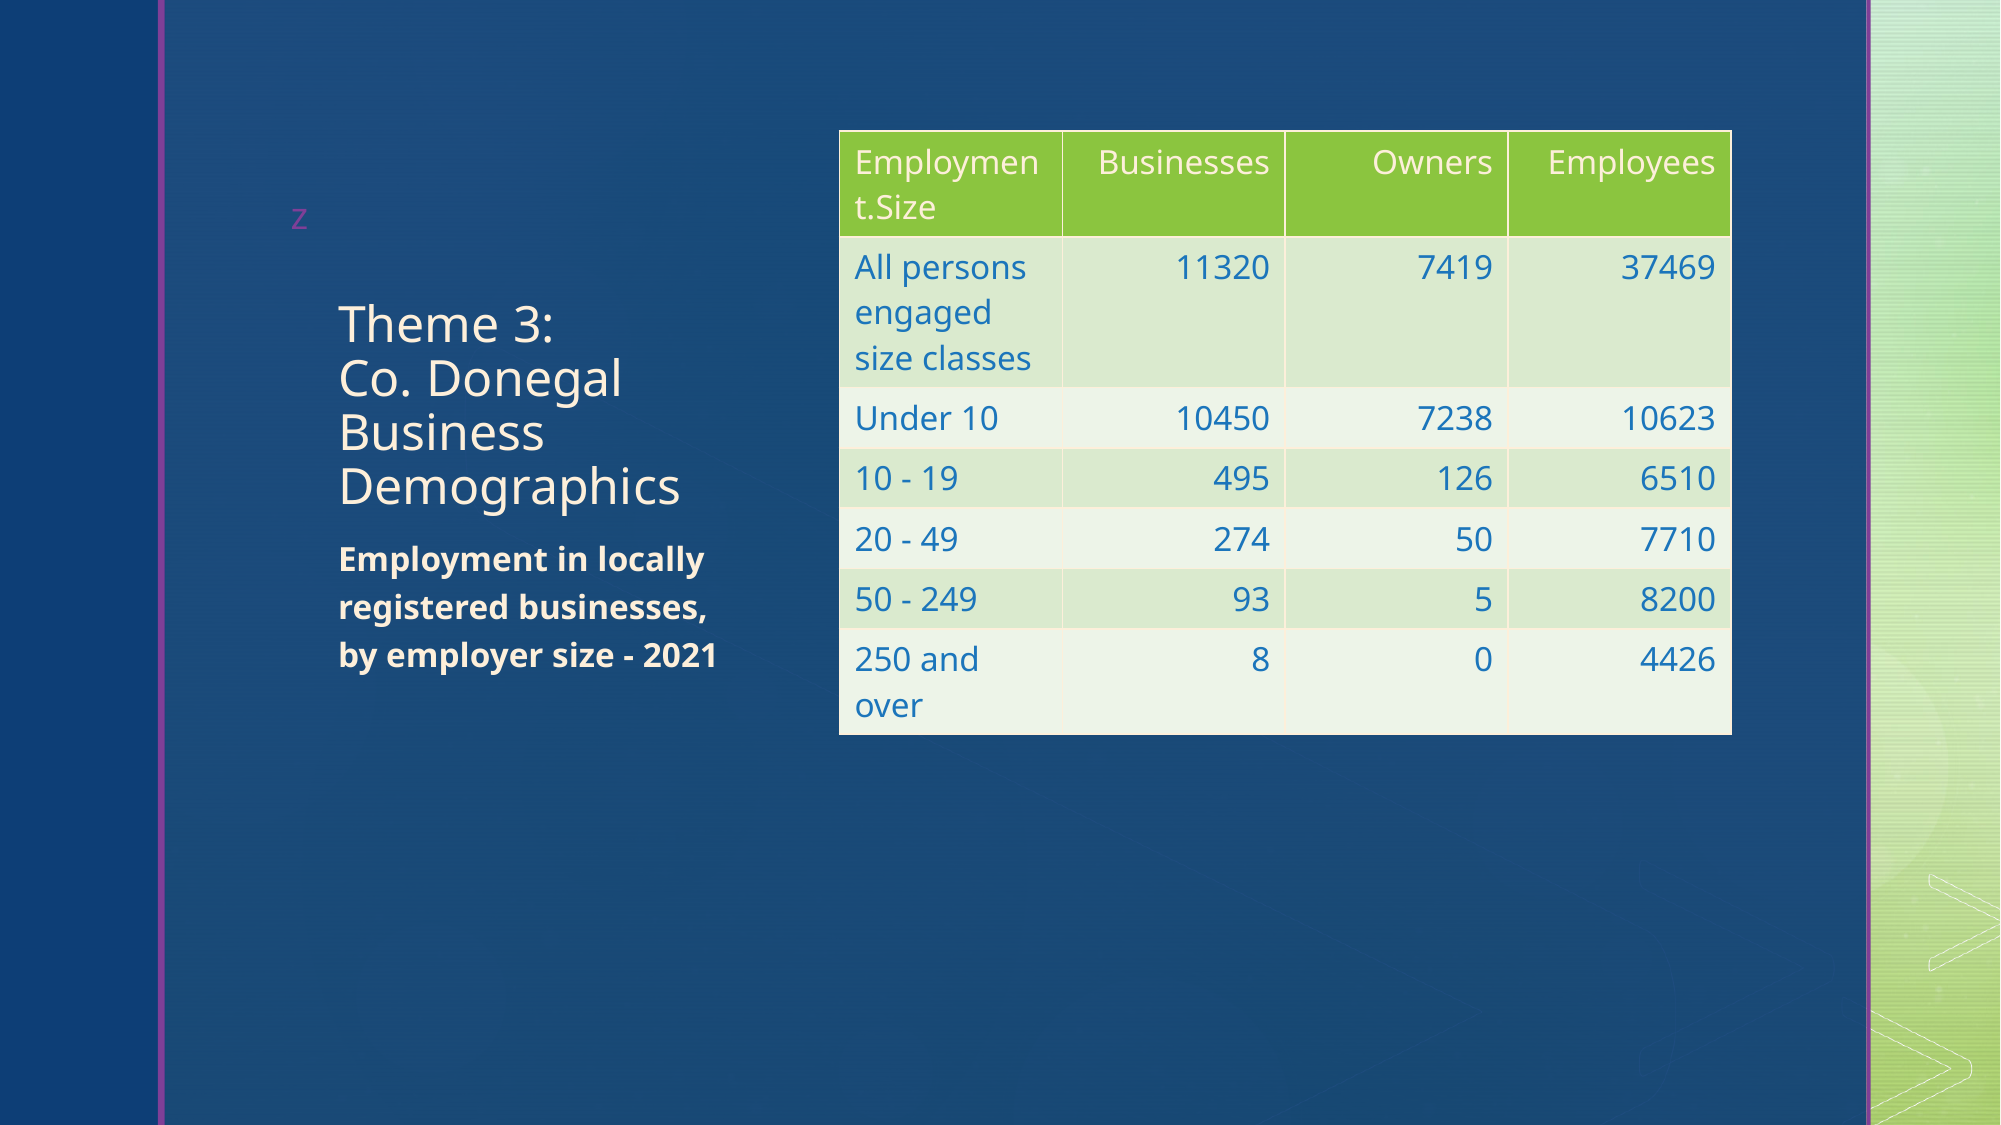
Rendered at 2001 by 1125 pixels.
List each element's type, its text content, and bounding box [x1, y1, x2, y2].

table_cell 250 and over [840, 630, 1062, 733]
table_cell 10450 [1063, 388, 1284, 447]
table_cell 50 - 249 [840, 569, 1062, 628]
table_cell 274 [1063, 509, 1284, 568]
table_cell All persons engaged size classes [840, 238, 1062, 387]
table_header Businesses [1063, 132, 1284, 236]
table_cell 495 [1063, 449, 1284, 507]
table_header Employment.Size [840, 132, 1062, 236]
table_cell 4426 [1509, 630, 1730, 733]
table_cell 5 [1286, 569, 1507, 628]
table_cell 126 [1286, 449, 1507, 507]
table_header Employees [1509, 132, 1730, 236]
table_cell 10 - 19 [840, 449, 1062, 507]
table_cell 8 [1063, 630, 1284, 733]
list Employment in locally registered businesses, by employer size - 2021 [323, 522, 761, 915]
table_cell 8200 [1509, 569, 1730, 628]
title Theme 3: Co. Donegal Business Demographics [323, 210, 761, 522]
table_cell 50 [1286, 509, 1507, 568]
table_cell 0 [1286, 630, 1507, 733]
table_cell 10623 [1509, 388, 1730, 447]
table_cell 37469 [1509, 238, 1730, 387]
table_cell 7419 [1286, 238, 1507, 387]
table_cell 7710 [1509, 509, 1730, 568]
table_cell 11320 [1063, 238, 1284, 387]
picture [1871, 0, 2001, 1125]
table_header Owners [1286, 132, 1507, 236]
table_cell Under 10 [840, 388, 1062, 447]
table_cell 6510 [1509, 449, 1730, 507]
table_cell 93 [1063, 569, 1284, 628]
table_cell 7238 [1286, 388, 1507, 447]
table_cell 20 - 49 [840, 509, 1062, 568]
